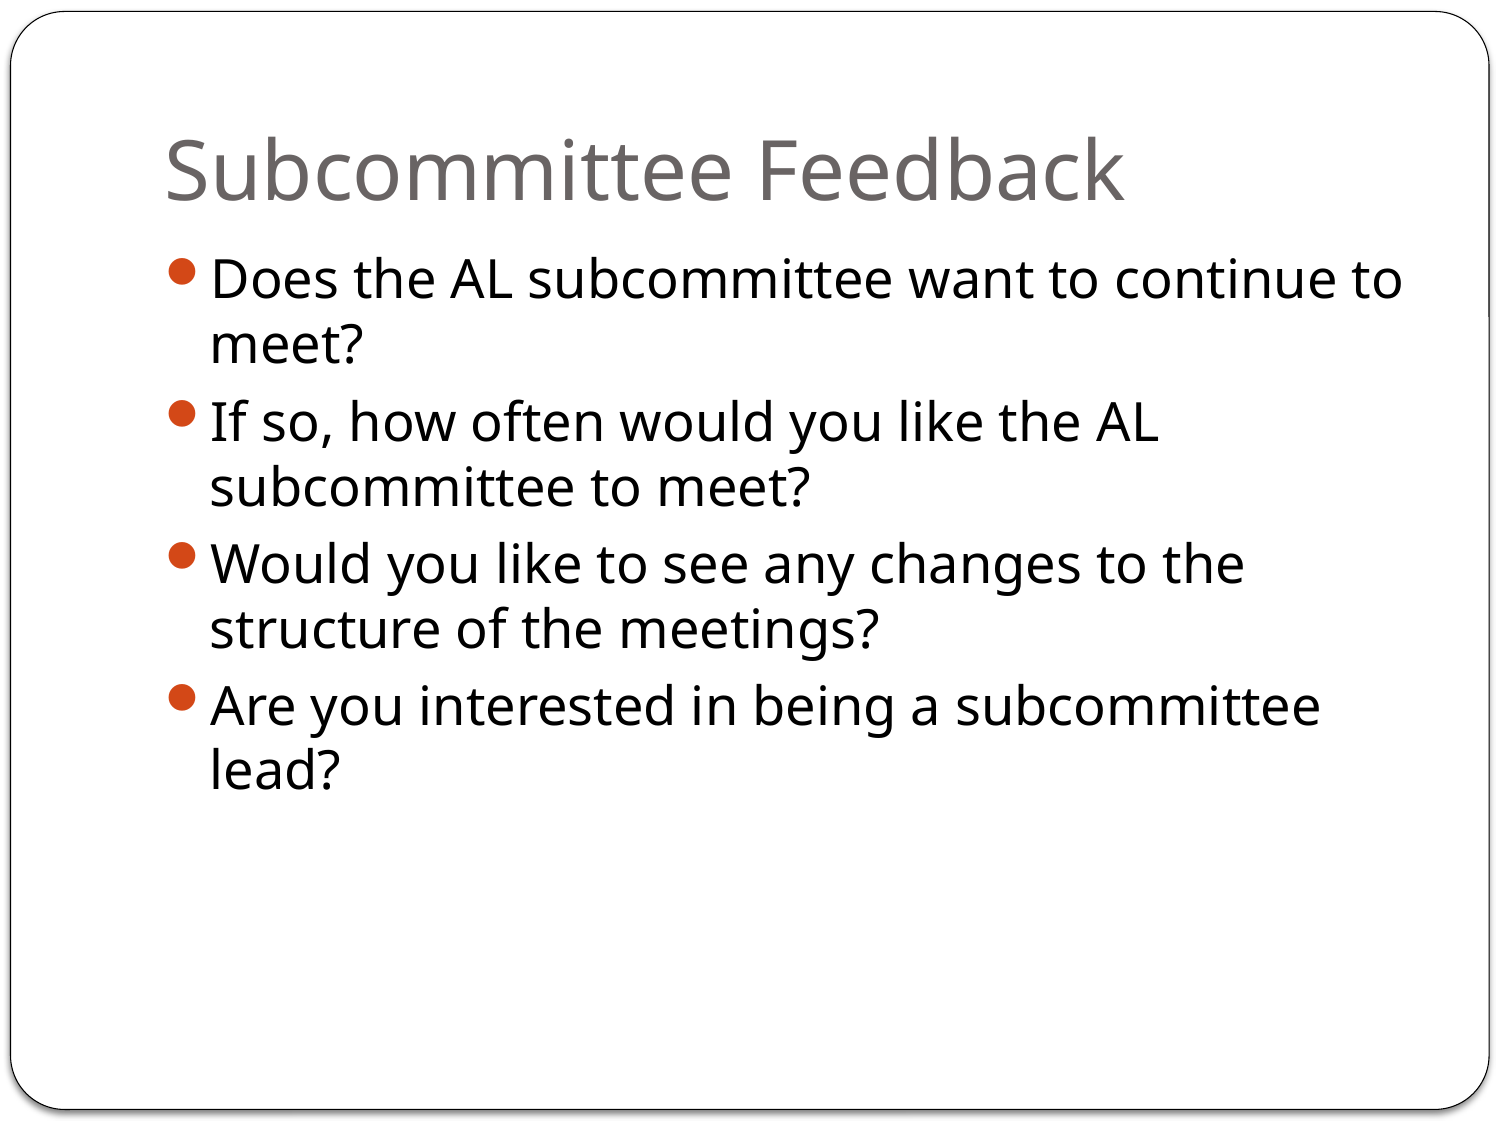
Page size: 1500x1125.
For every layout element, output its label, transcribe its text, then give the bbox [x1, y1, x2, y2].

list Does the AL subcommittee want to continue to meet? If so, how often would you like the AL subcommittee to meet? Would you like to see any changes to the structure of the meetings? Are you interested in being a subcommittee lead? [150, 237, 1425, 988]
title Subcommittee Feedback [150, 45, 1425, 233]
